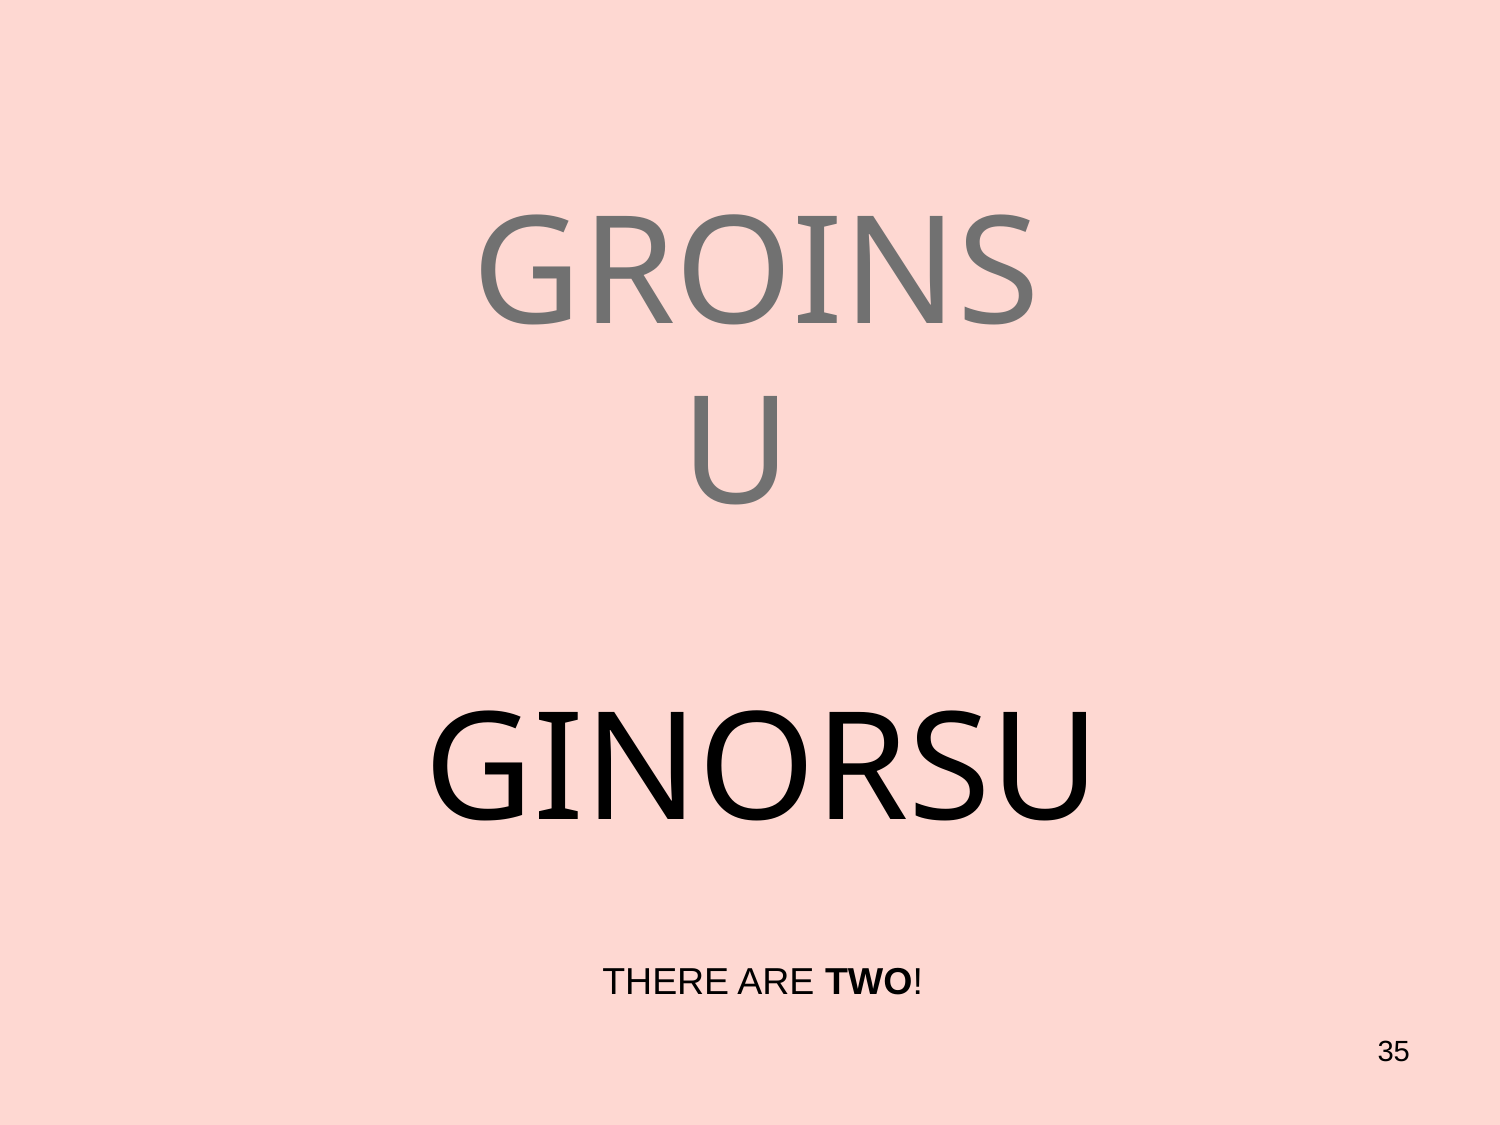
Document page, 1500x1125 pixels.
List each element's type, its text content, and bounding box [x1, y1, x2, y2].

text_box THERE ARE TWO! [587, 949, 1225, 1010]
list GINORSU [12, 662, 1500, 1125]
title GROINS U [12, 149, 1500, 662]
